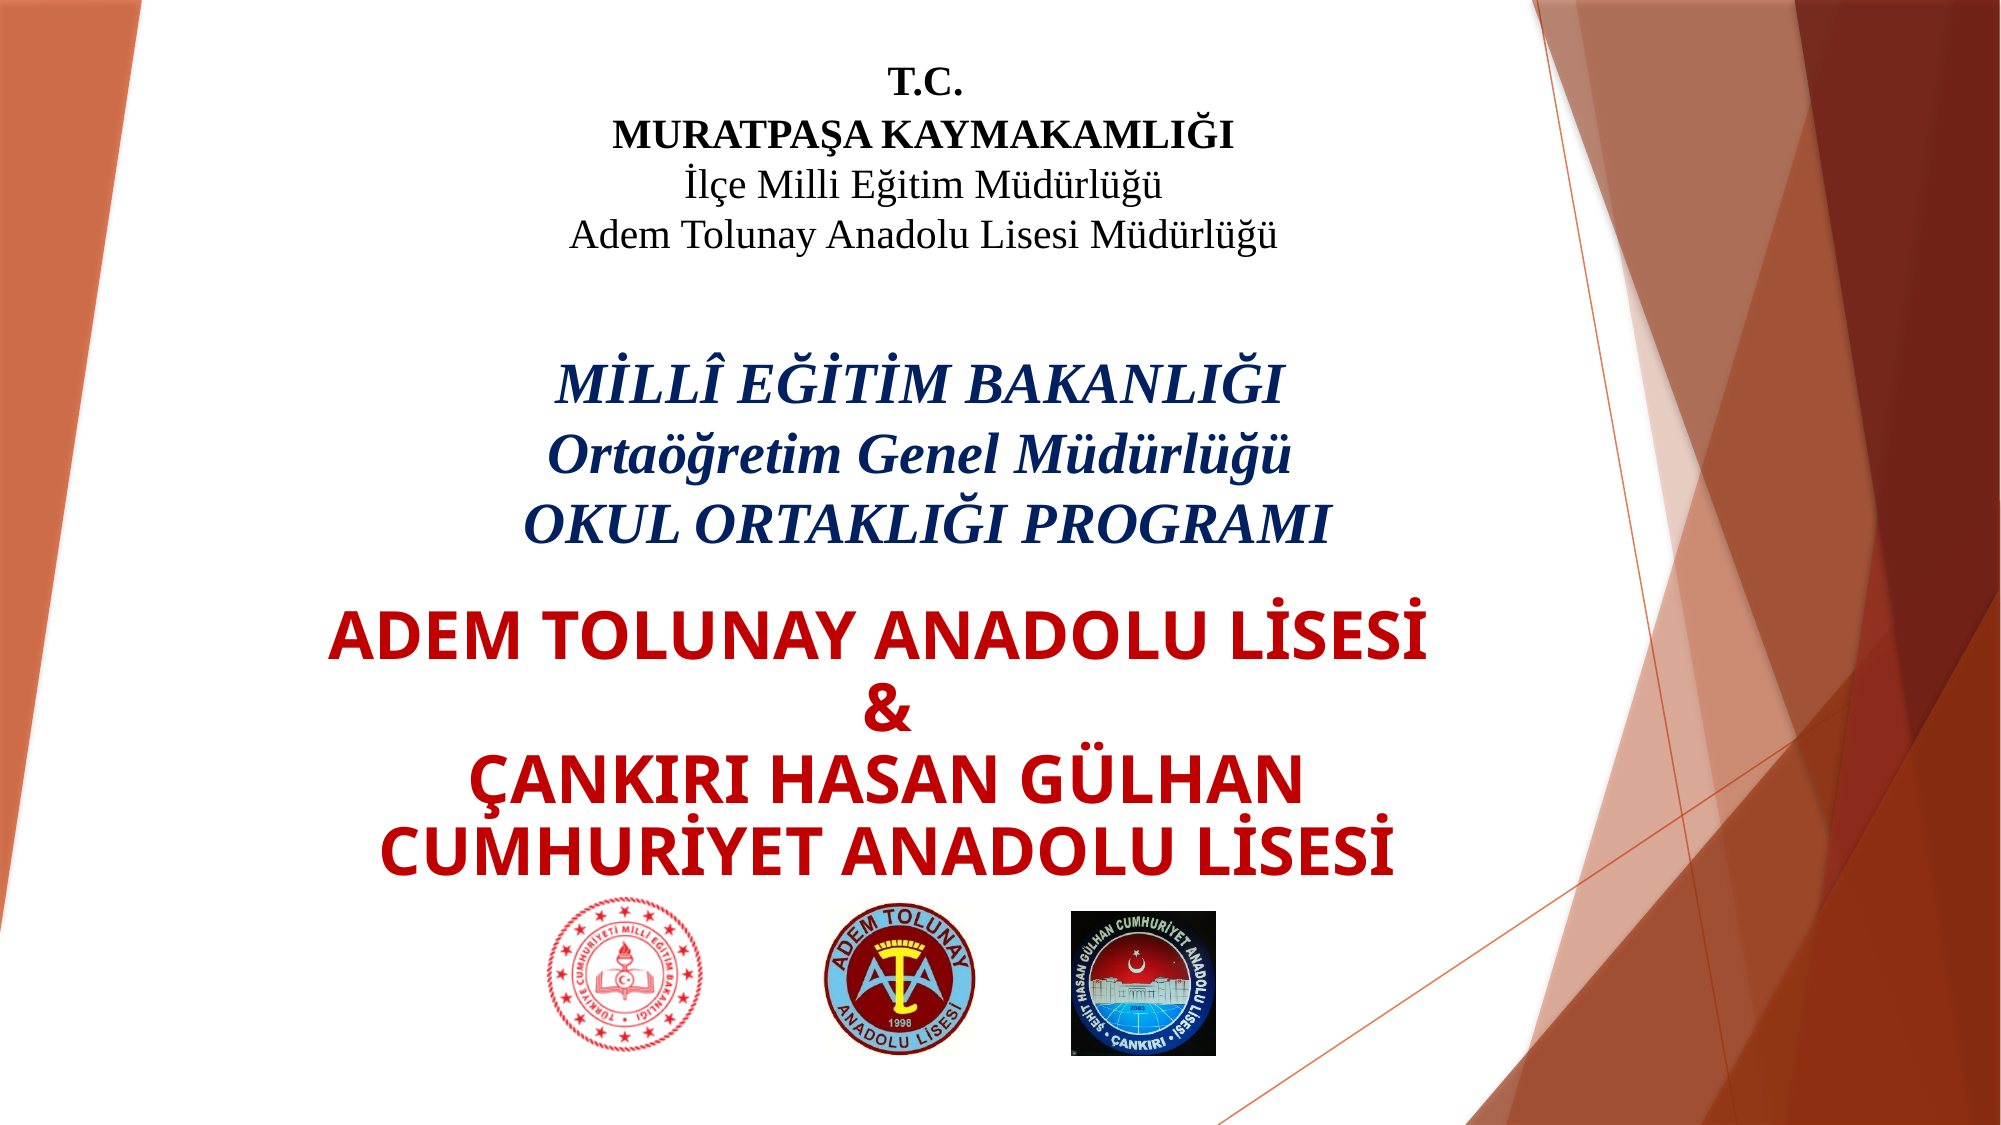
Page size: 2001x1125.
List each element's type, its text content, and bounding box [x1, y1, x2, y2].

title MİLLÎ EĞİTİM BAKANLIĞI Ortaöğretim Genel Müdürlüğü OKUL ORTAKLIĞI PROGRAMI [244, 339, 1597, 563]
text_box T.C. MURATPAŞA KAYMAKAMLIĞI İlçe Milli Eğitim Müdürlüğü Adem Tolunay Anadolu Lisesi Müdürlüğü [317, 0, 1531, 265]
picture [1071, 910, 1217, 1056]
picture [538, 888, 712, 1061]
picture [822, 901, 977, 1056]
text_box ADEM TOLUNAY ANADOLU LİSESİ & ÇANKIRI HASAN GÜLHAN CUMHURİYET ANADOLU LİSESİ [244, 674, 1531, 898]
